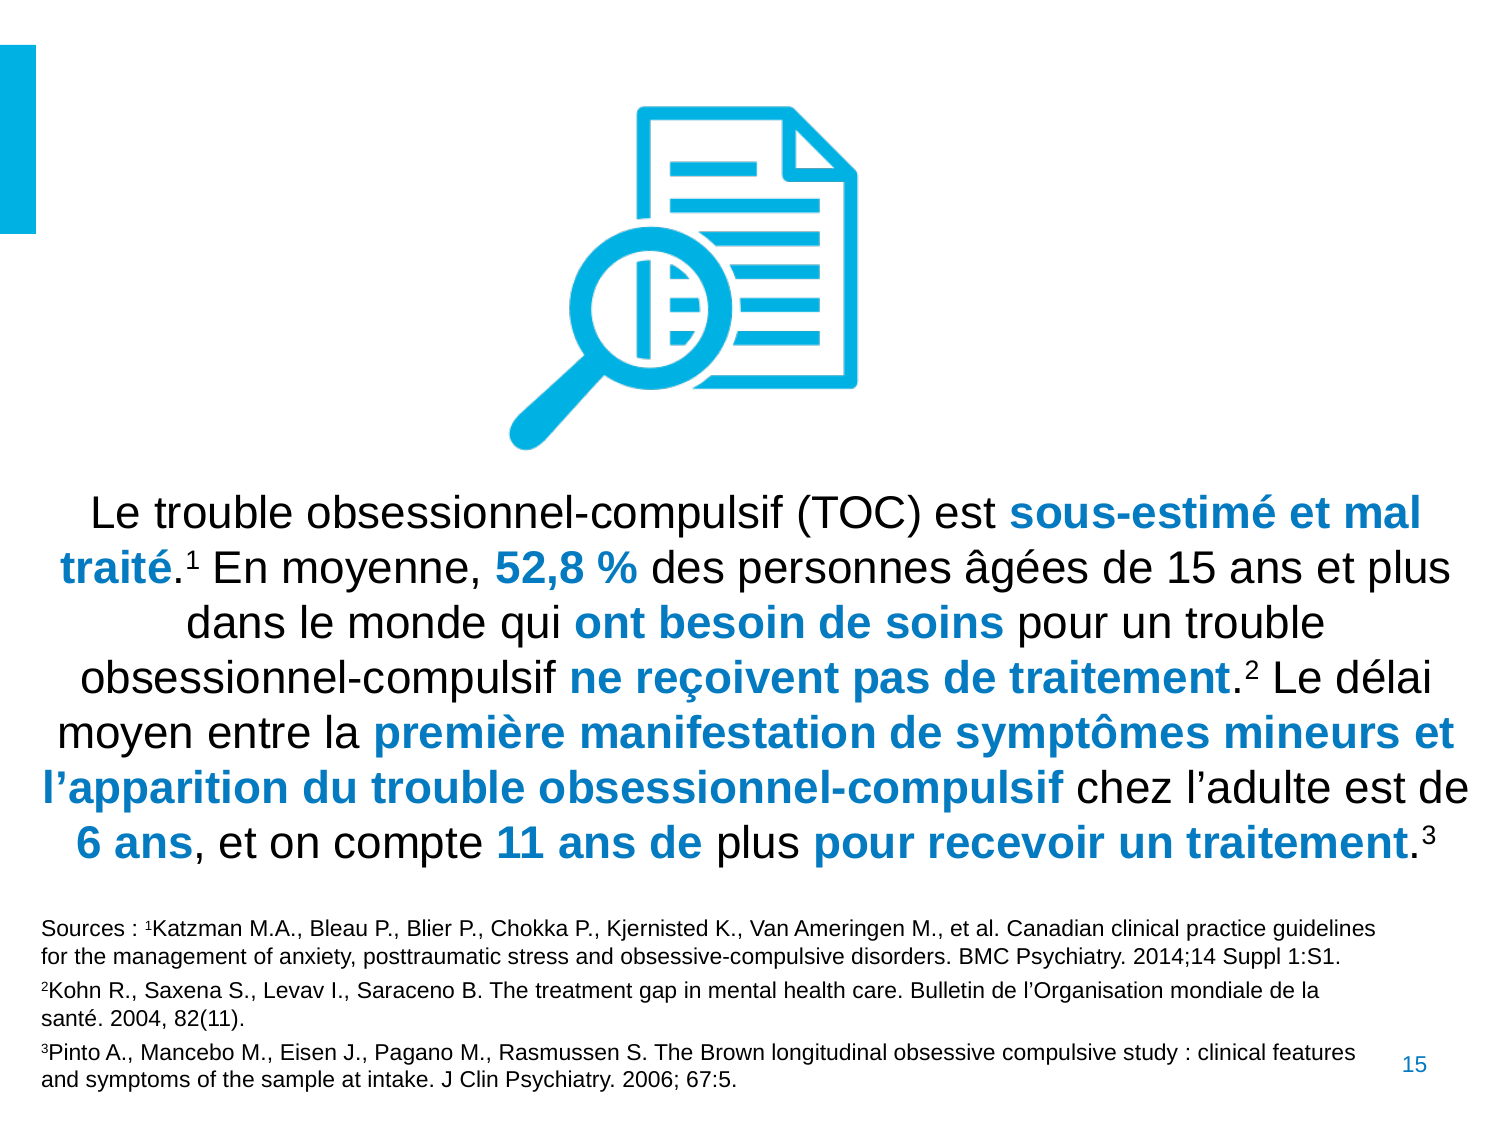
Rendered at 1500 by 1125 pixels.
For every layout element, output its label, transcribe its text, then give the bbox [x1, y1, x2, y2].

picture [458, 52, 909, 504]
text_box Sources : 1Katzman M.A., Bleau P., Blier P., Chokka P., Kjernisted K., Van Ameringen M., et al. Canadian clinical practice guidelines for the management of anxiety, posttraumatic stress and obsessive-compulsive disorders. BMC Psychiatry. 2014;14 Suppl 1:S1. 2Kohn R., Saxena S., Levav I., Saraceno B. The treatment gap in mental health care. Bulletin de l’Organisation mondiale de la santé. 2004, 82(11). 3Pinto A., Mancebo M., Eisen J., Pagano M., Rasmussen S. The Brown longitudinal obsessive compulsive study : clinical features and symptoms of the sample at intake. J Clin Psychiatry. 2006; 67:5. [26, 906, 1403, 1100]
text_box Le trouble obsessionnel-compulsif (TOC) est sous-estimé et mal traité.1 En moyenne, 52,8 % des personnes âgées de 15 ans et plus dans le monde qui ont besoin de soins pour un trouble obsessionnel-compulsif ne reçoivent pas de traitement.2 Le délai moyen entre la première manifestation de symptômes mineurs et l’apparition du trouble obsessionnel-compulsif chez l’adulte est de 6 ans, et on compte 11 ans de plus pour recevoir un traitement.3 [26, 475, 1487, 875]
